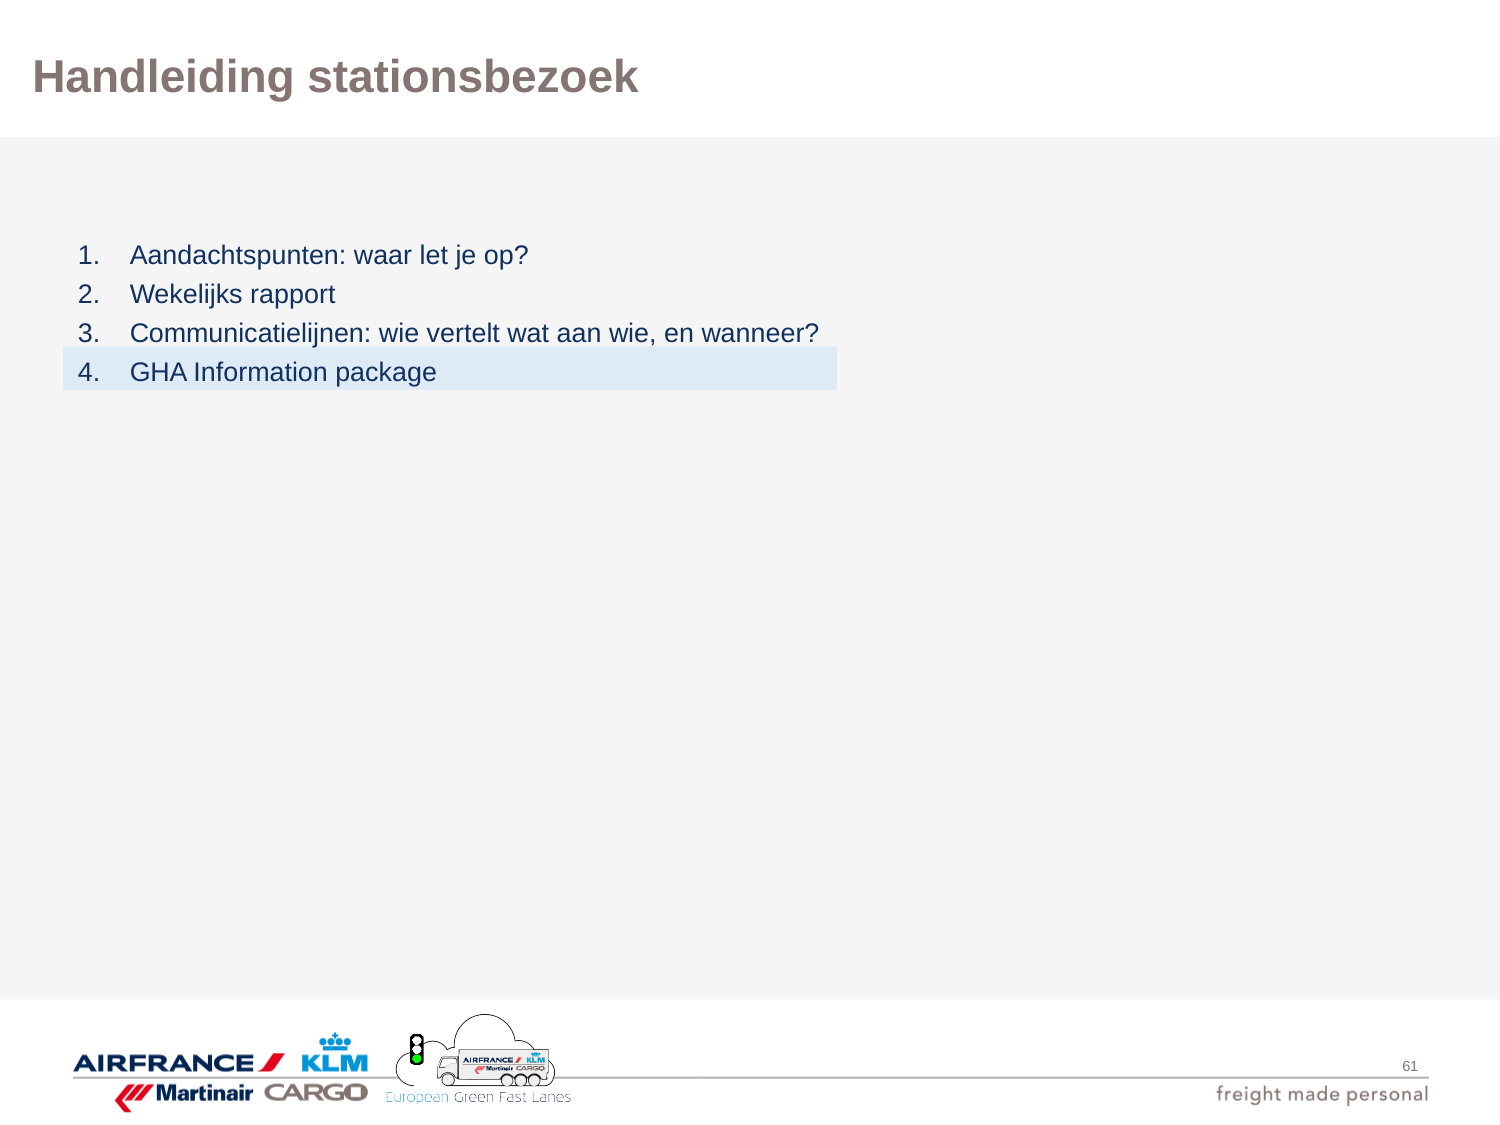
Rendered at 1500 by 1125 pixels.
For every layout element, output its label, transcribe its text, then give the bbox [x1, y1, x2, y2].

picture [0, 1013, 1500, 1125]
title Handleiding stationsbezoek [17, 19, 1312, 136]
text_box Aandachtspunten: waar let je op? Wekelijks rapport Communicatielijnen: wie vertelt wat aan wie, en wanneer? GHA Information package [63, 224, 979, 394]
